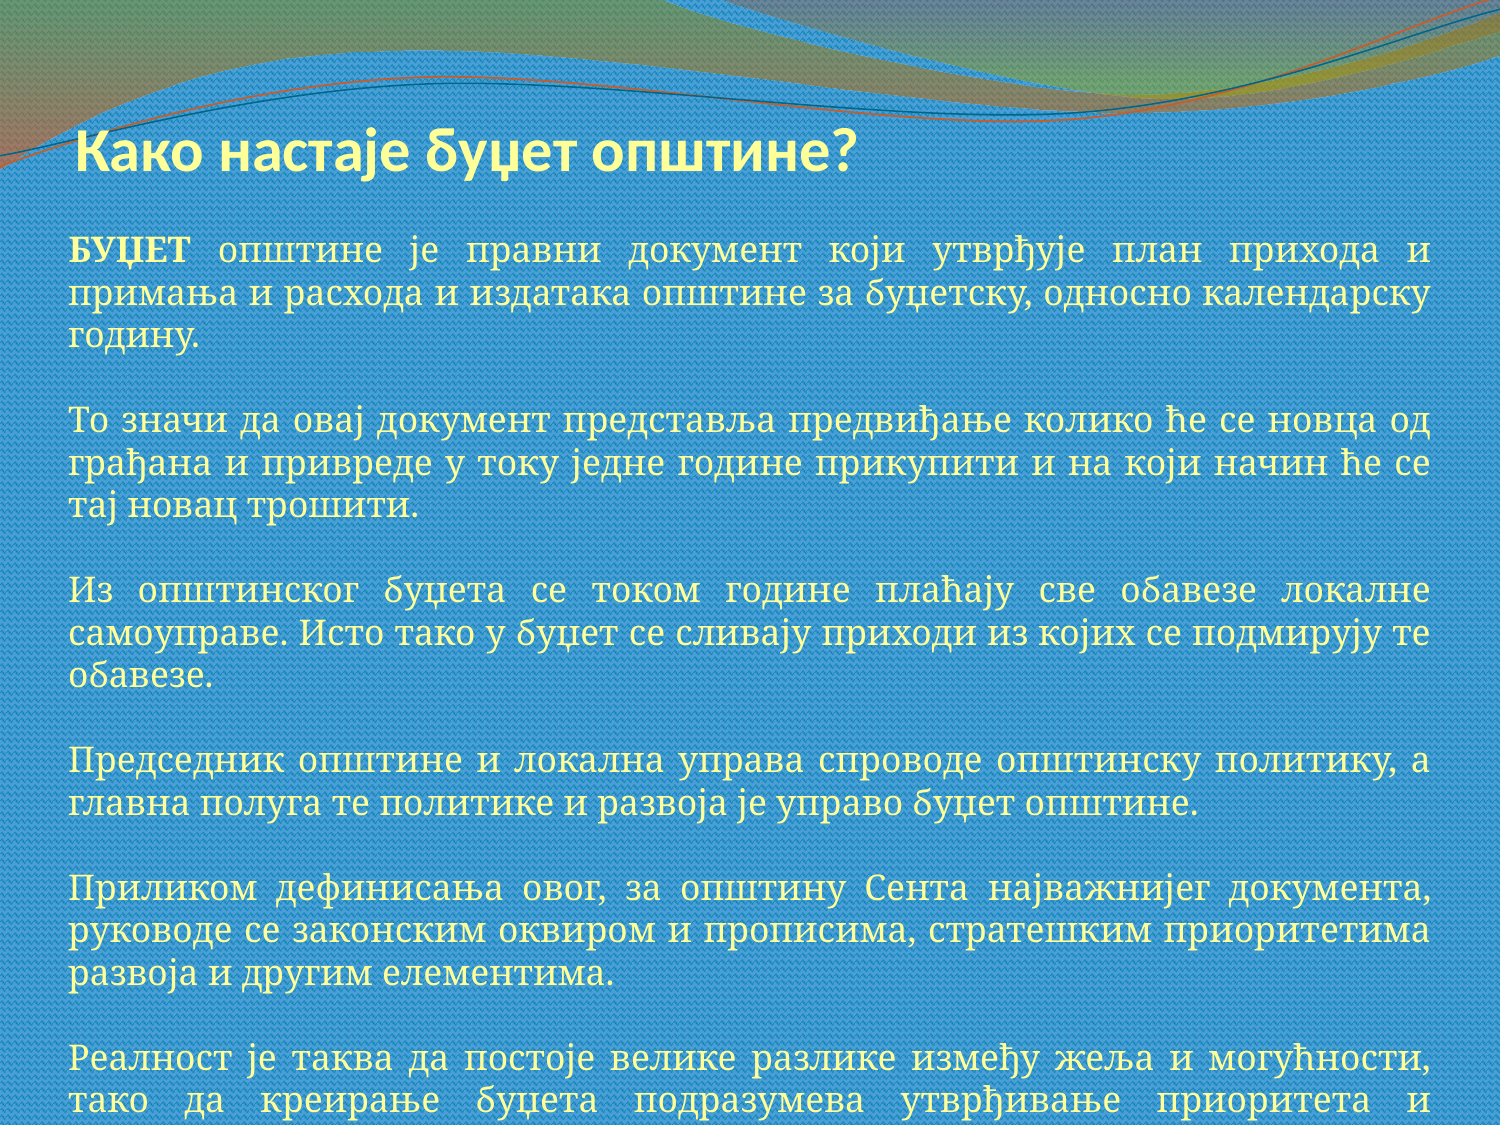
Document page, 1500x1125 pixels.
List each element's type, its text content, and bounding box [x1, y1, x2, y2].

text_box БУЏЕТ општине је правни документ који утврђује план прихода и примања и расхода и издатака општине за буџетску, односно календарску годину. То значи да овај документ представља предвиђање колико ће се новца од грађана и привреде у току једне године прикупити и на који начин ће се тај новац трошити. Из општинског буџета се током године плаћају све обавезе локалне самоуправе. Исто тако у буџет се сливају приходи из којих се подмирују те обавезе. Председник општине и локална управа спроводе општинску политику, а главна полуга те политике и развоја је управо буџет општине. Приликом дефинисања овог, за општину Сента најважнијег документа, руководе се законским оквиром и прописима, стратешким приоритетима развоја и другим елементима. Реалност је таква да постоје велике разлике између жеља и могућности, тако да креирање буџета подразумева утврђивање приоритета и прављење компромиса. [53, 219, 1447, 1125]
title Како настаје буџет општине? [75, 18, 1425, 185]
